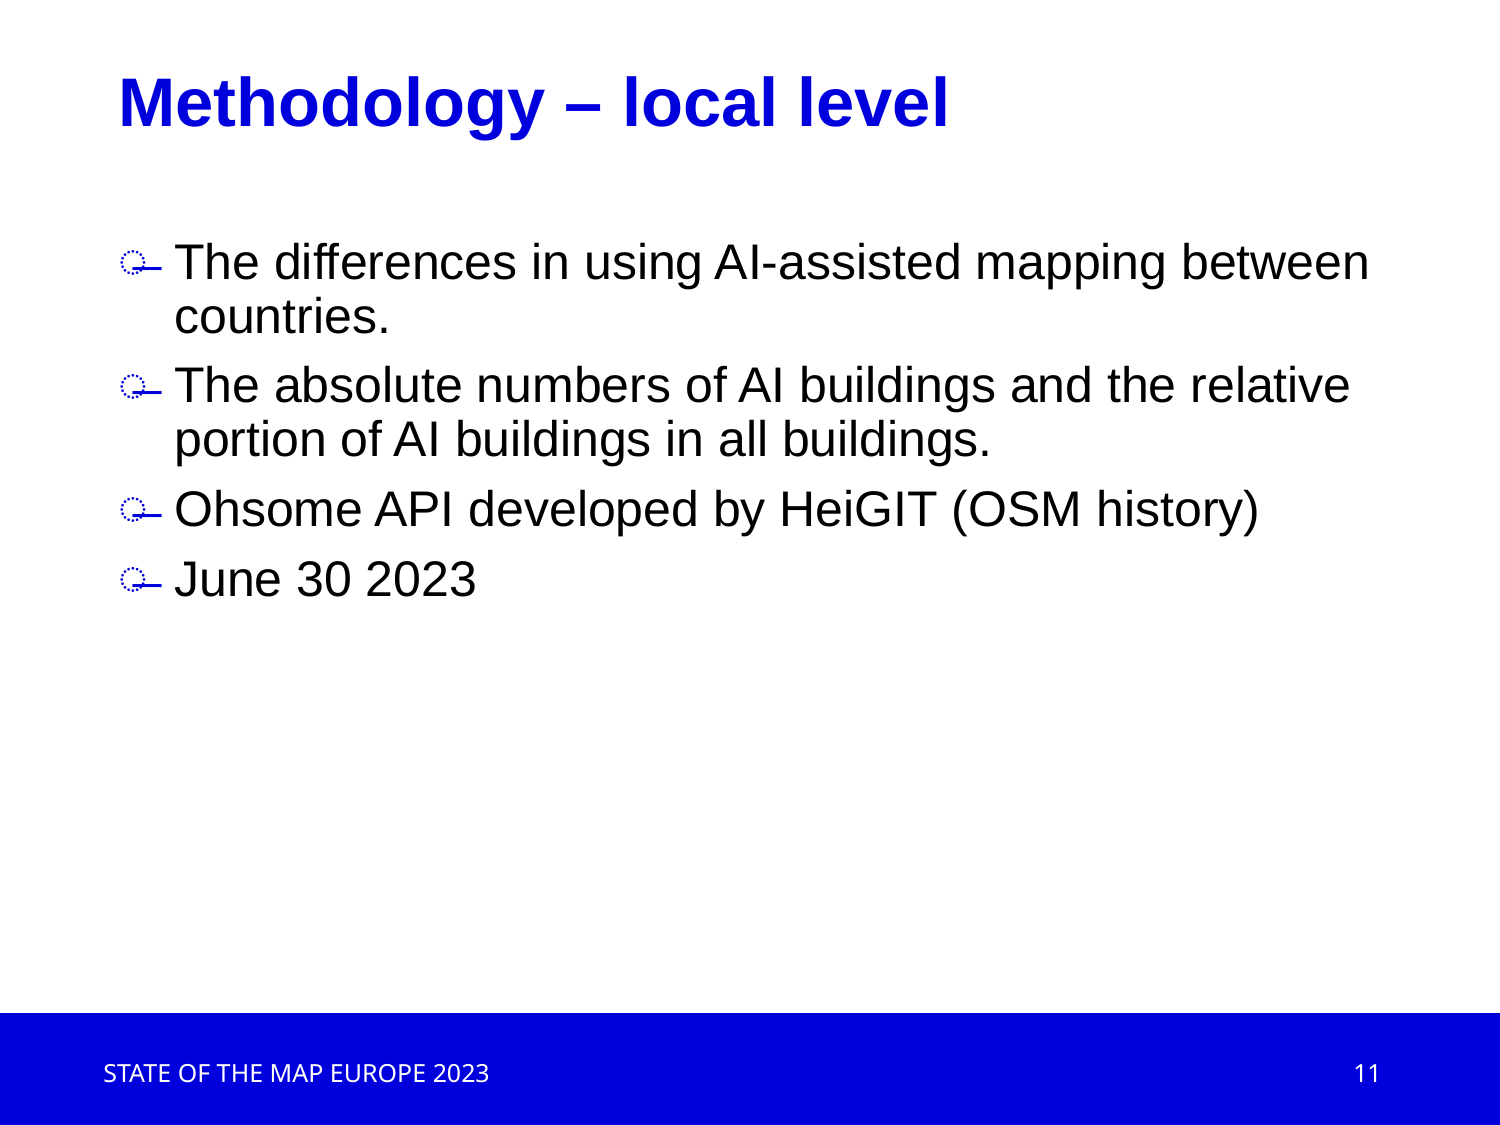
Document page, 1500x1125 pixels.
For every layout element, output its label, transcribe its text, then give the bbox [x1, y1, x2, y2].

slide_number 11 [1059, 1042, 1397, 1103]
list The differences in using AI-assisted mapping between countries. The absolute numbers of AI buildings and the relative portion of AI buildings in all buildings. Ohsome API developed by HeiGIT (OSM history) June 30 2023 [103, 228, 1397, 966]
title Methodology – local level [103, 59, 1397, 173]
footer STATE OF THE MAP EUROPE 2023 [88, 1042, 638, 1103]
